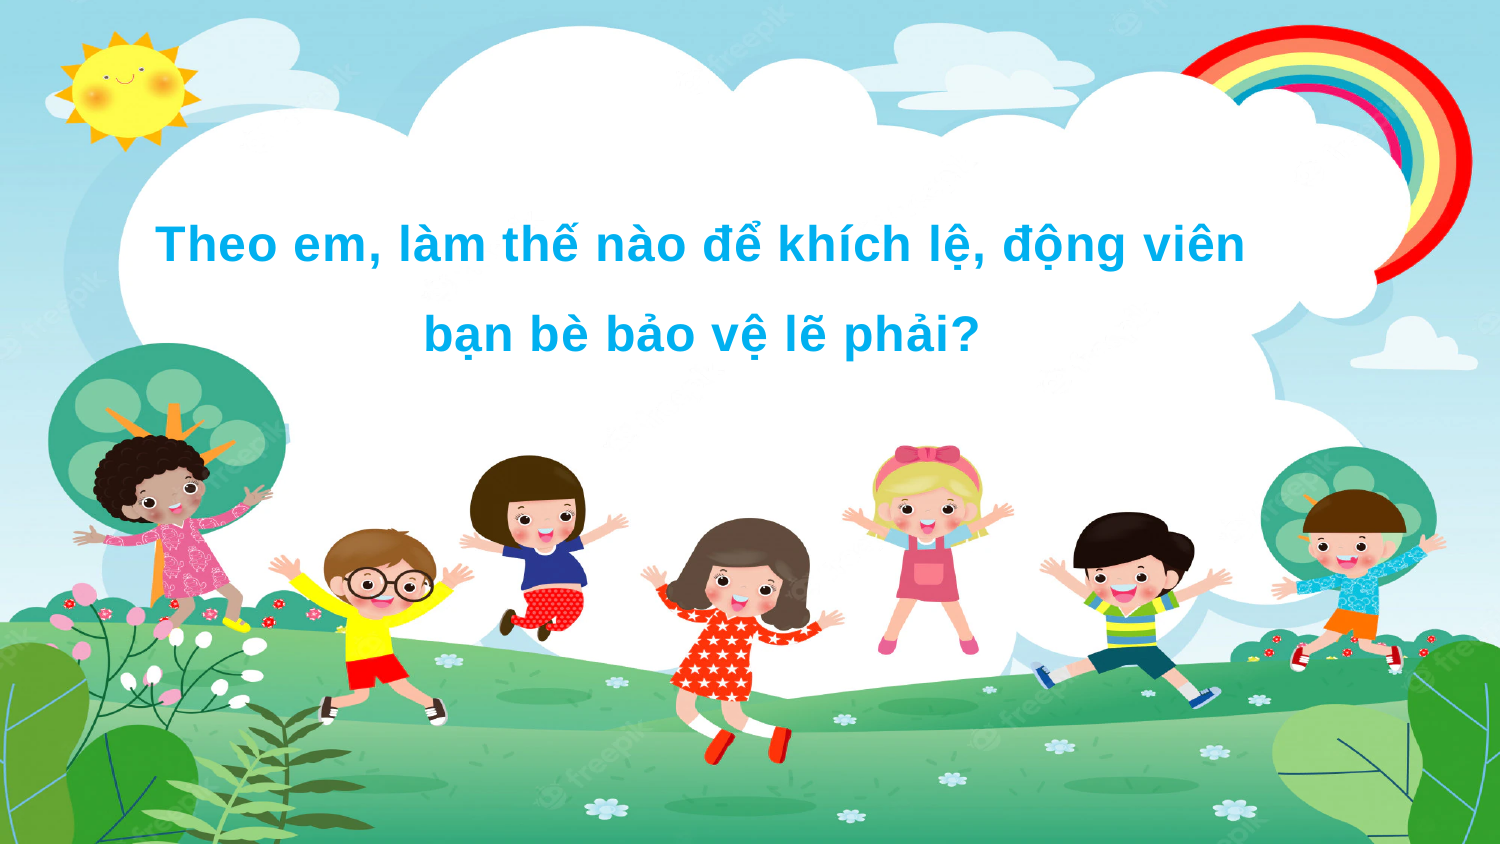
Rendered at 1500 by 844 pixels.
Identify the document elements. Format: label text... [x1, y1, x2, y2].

text_box Theo em, làm thế nào để khích lệ, động viên bạn bè bảo vệ lẽ phải? [128, 173, 1277, 369]
picture [0, 0, 1500, 844]
